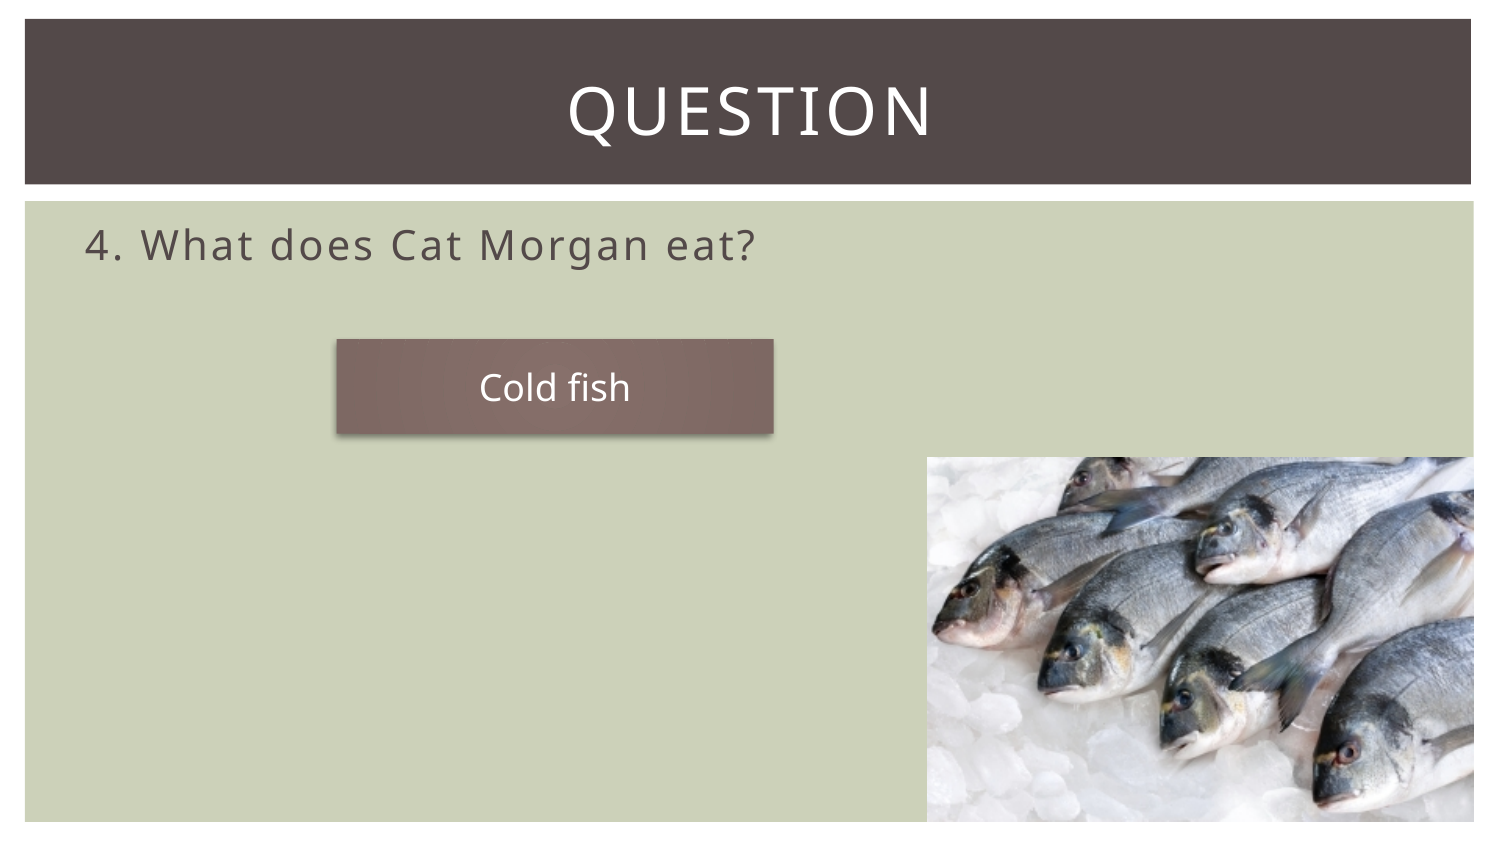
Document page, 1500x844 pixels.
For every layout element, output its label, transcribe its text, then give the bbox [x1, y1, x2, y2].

picture [926, 456, 1475, 822]
title Question [62, 43, 1438, 174]
list 4. What does Cat Morgan eat? [62, 211, 1442, 754]
text_box Cold fish [336, 339, 774, 434]
